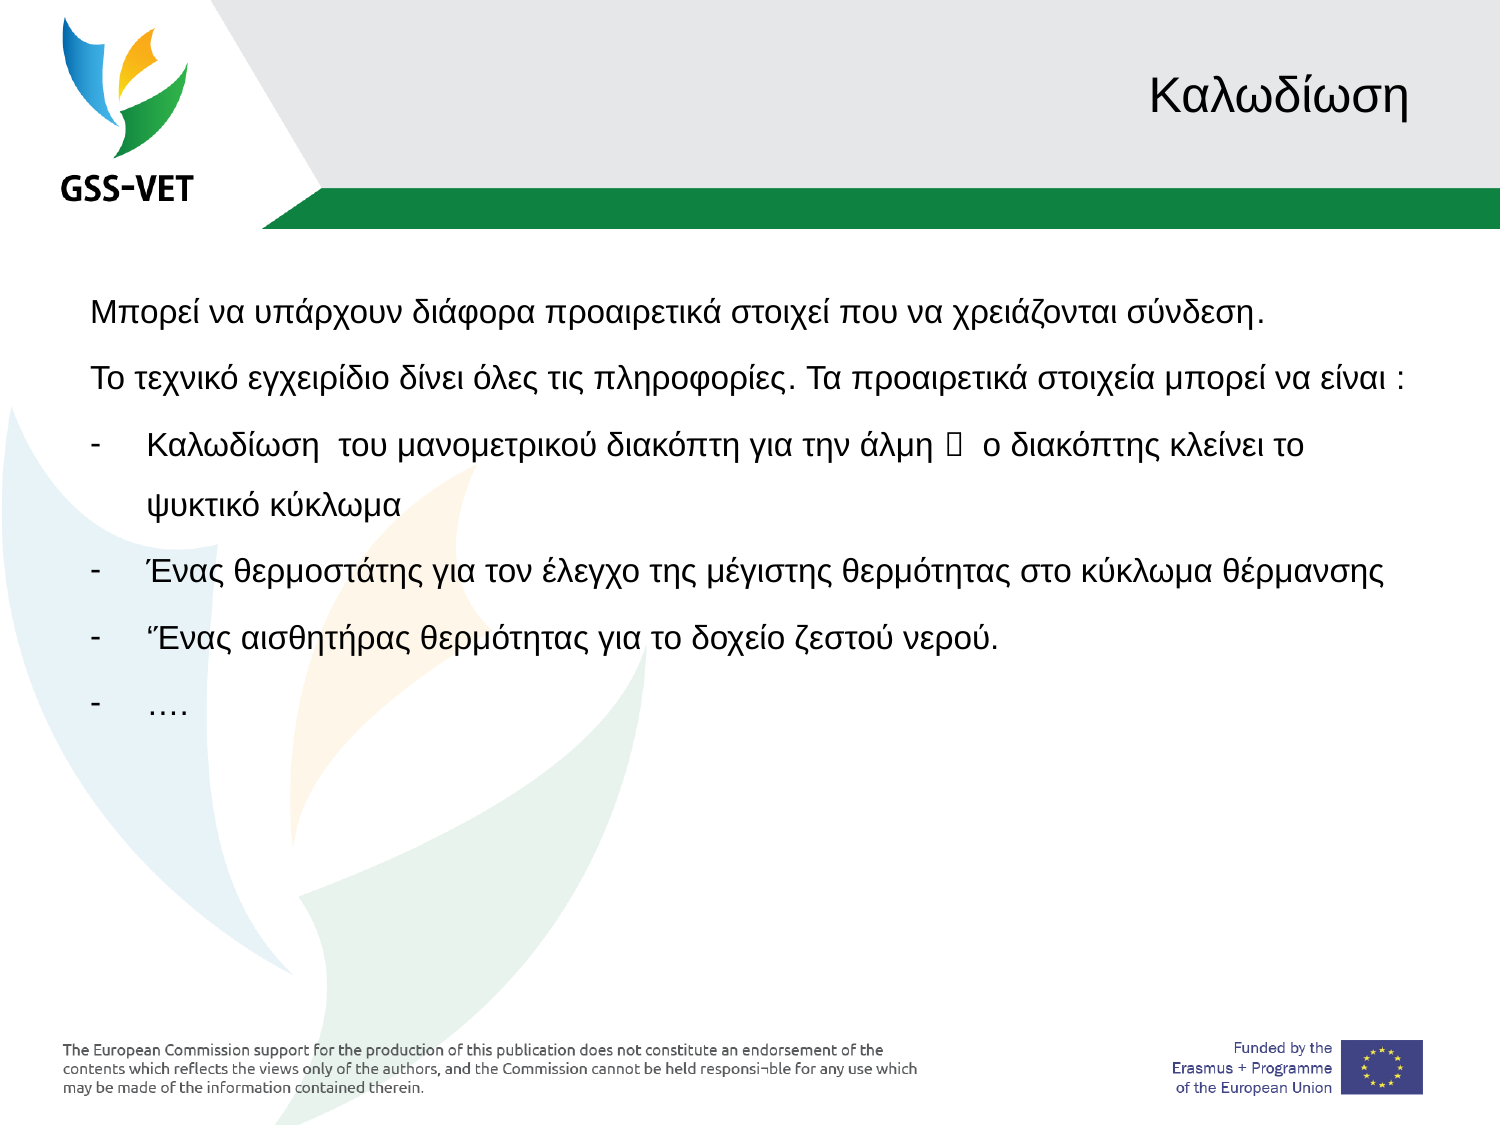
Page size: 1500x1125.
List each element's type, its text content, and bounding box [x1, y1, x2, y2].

list Μπορεί να υπάρχουν διάφορα προαιρετικά στοιχεί που να χρειάζονται σύνδεση. Το τεχνικό εγχειρίδιο δίνει όλες τις πληροφορίες. Τα προαιρετικά στοιχεία μπορεί να είναι : Καλωδίωση του μανομετρικού διακόπτη για την άλμη  ο διακόπτης κλείνει το ψυκτικό κύκλωμα Ένας θερμοστάτης για τον έλεγχο της μέγιστης θερμότητας στο κύκλωμα θέρμανσης ‘Ένας αισθητήρας θερμότητας για το δοχείο ζεστού νερού. …. [75, 262, 1425, 1005]
title Καλωδίωση [324, 0, 1425, 185]
picture [0, 0, 1500, 1125]
